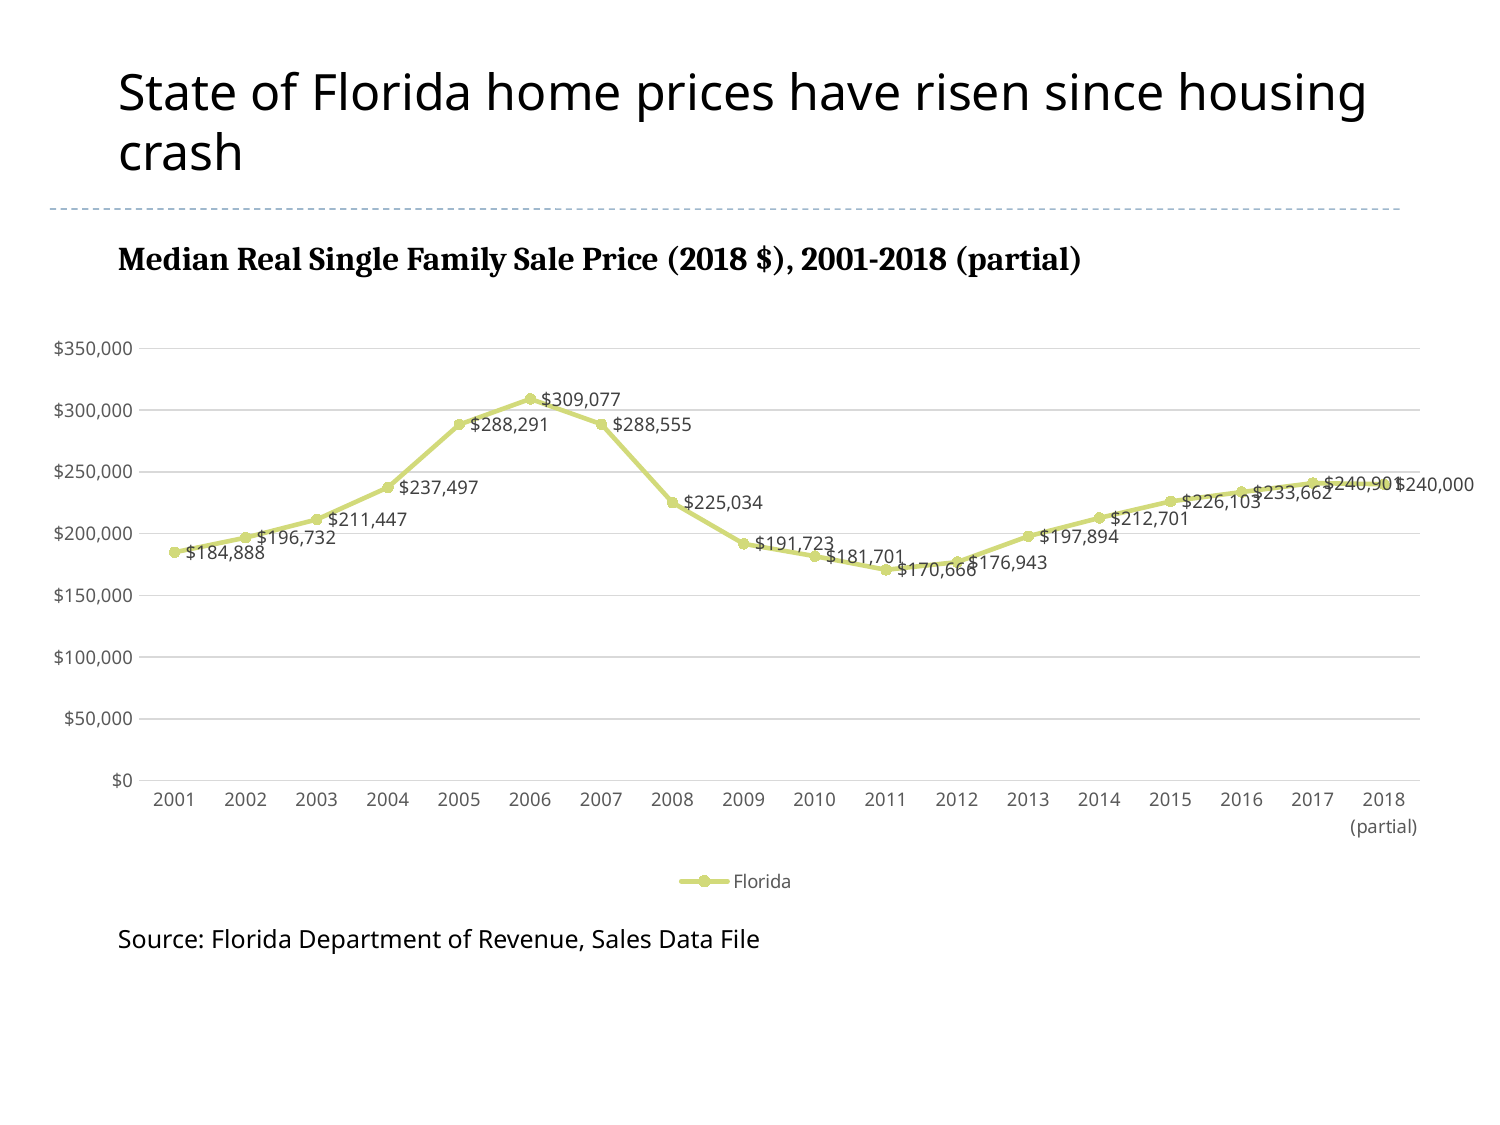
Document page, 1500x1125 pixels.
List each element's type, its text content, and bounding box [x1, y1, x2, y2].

text_box Median Real Single Family Sale Price (2018 $), 2001-2018 (partial) [103, 225, 1155, 285]
text_box Source: Florida Department of Revenue, Sales Data File [103, 915, 1041, 961]
title State of Florida home prices have risen since housing crash [102, 49, 1398, 188]
chart [24, 323, 1476, 901]
